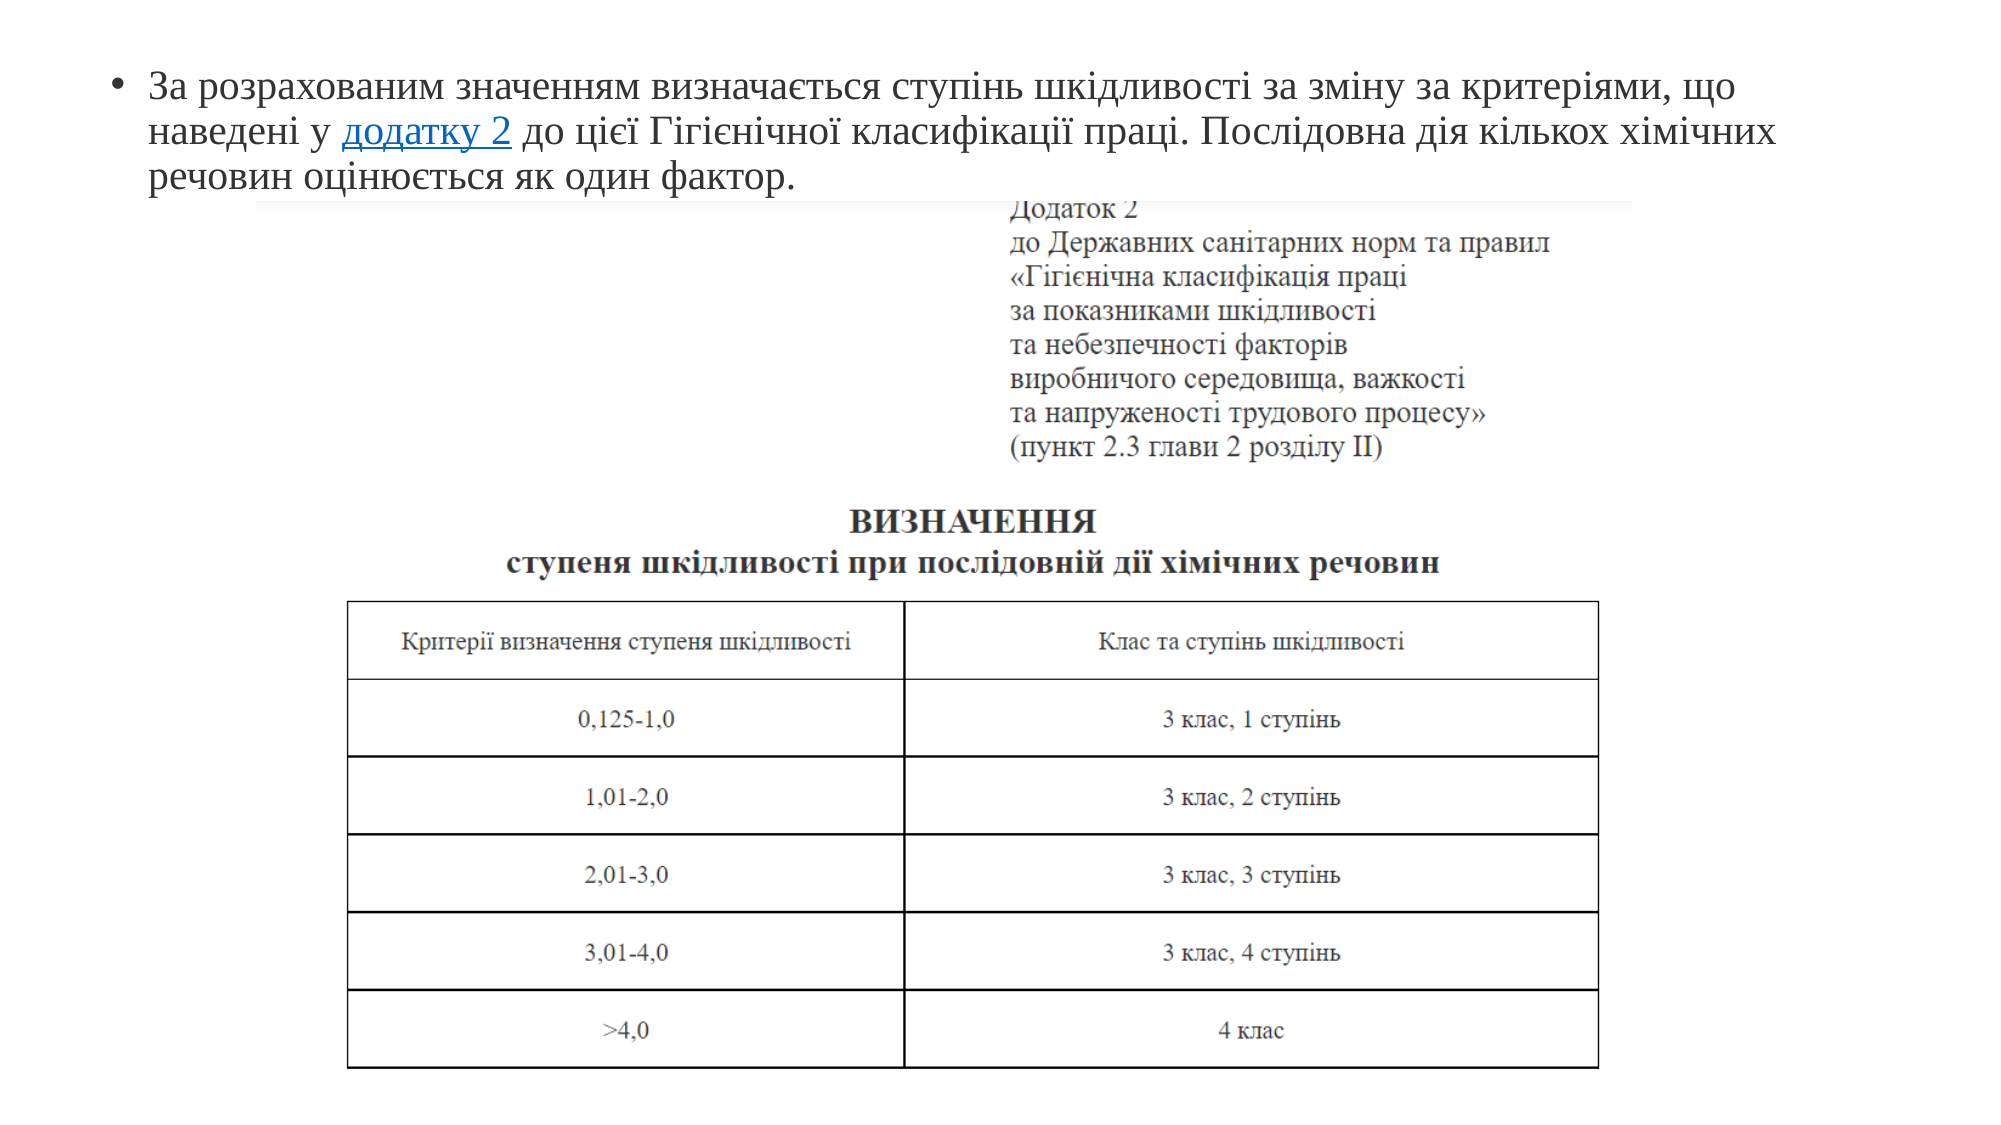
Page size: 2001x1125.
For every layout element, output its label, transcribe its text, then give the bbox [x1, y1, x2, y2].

picture [256, 201, 1632, 1097]
list За розрахованим значенням визначається ступінь шкідливості за зміну за критеріями, що наведені у додатку 2 до цієї Гігієнічної класифікації праці. Послідовна дія кількох хімічних речовин оцінюється як один фактор. [95, 55, 1863, 1014]
